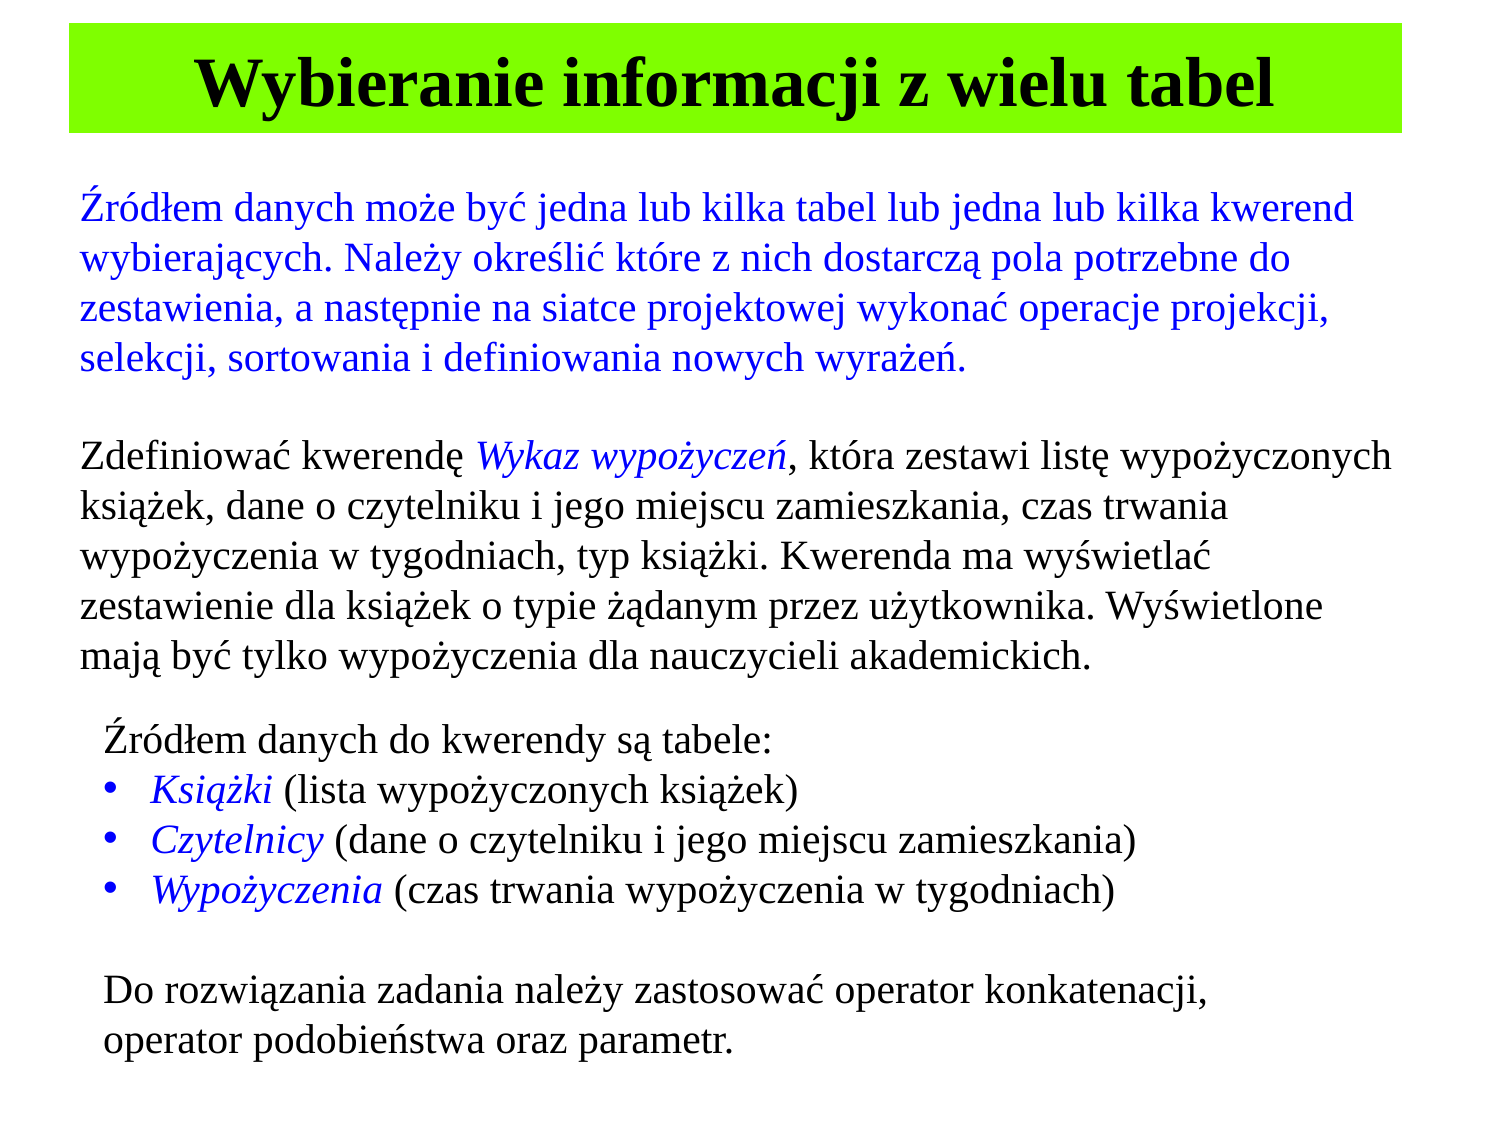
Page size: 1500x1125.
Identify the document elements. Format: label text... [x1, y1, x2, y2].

title Wybieranie informacji z wielu tabel [64, 18, 1408, 138]
text_box Źródłem danych może być jedna lub kilka tabel lub jedna lub kilka kwerend wybierających. Należy określić które z nich dostarczą pola potrzebne do zestawienia, a następnie na siatce projektowej wykonać operacje projekcji, selekcji, sortowania i definiowania nowych wyrażeń. [64, 172, 1459, 388]
text_box Źródłem danych do kwerendy są tabele: Książki (lista wypożyczonych książek) Czytelnicy (dane o czytelniku i jego miejscu zamieszkania) Wypożyczenia (czas trwania wypożyczenia w tygodniach) Do rozwiązania zadania należy zastosować operator konkatenacji, operator podobieństwa oraz parametr. [88, 704, 1353, 1070]
list Zdefiniować kwerendę Wykaz wypożyczeń, która zestawi listę wypożyczonych książek, dane o czytelniku i jego miejscu zamieszkania, czas trwania wypożyczenia w tygodniach, typ książki. Kwerenda ma wyświetlać zestawienie dla książek o typie żądanym przez użytkownika. Wyświetlone mają być tylko wypożyczenia dla nauczycieli akademickich. [64, 420, 1424, 693]
